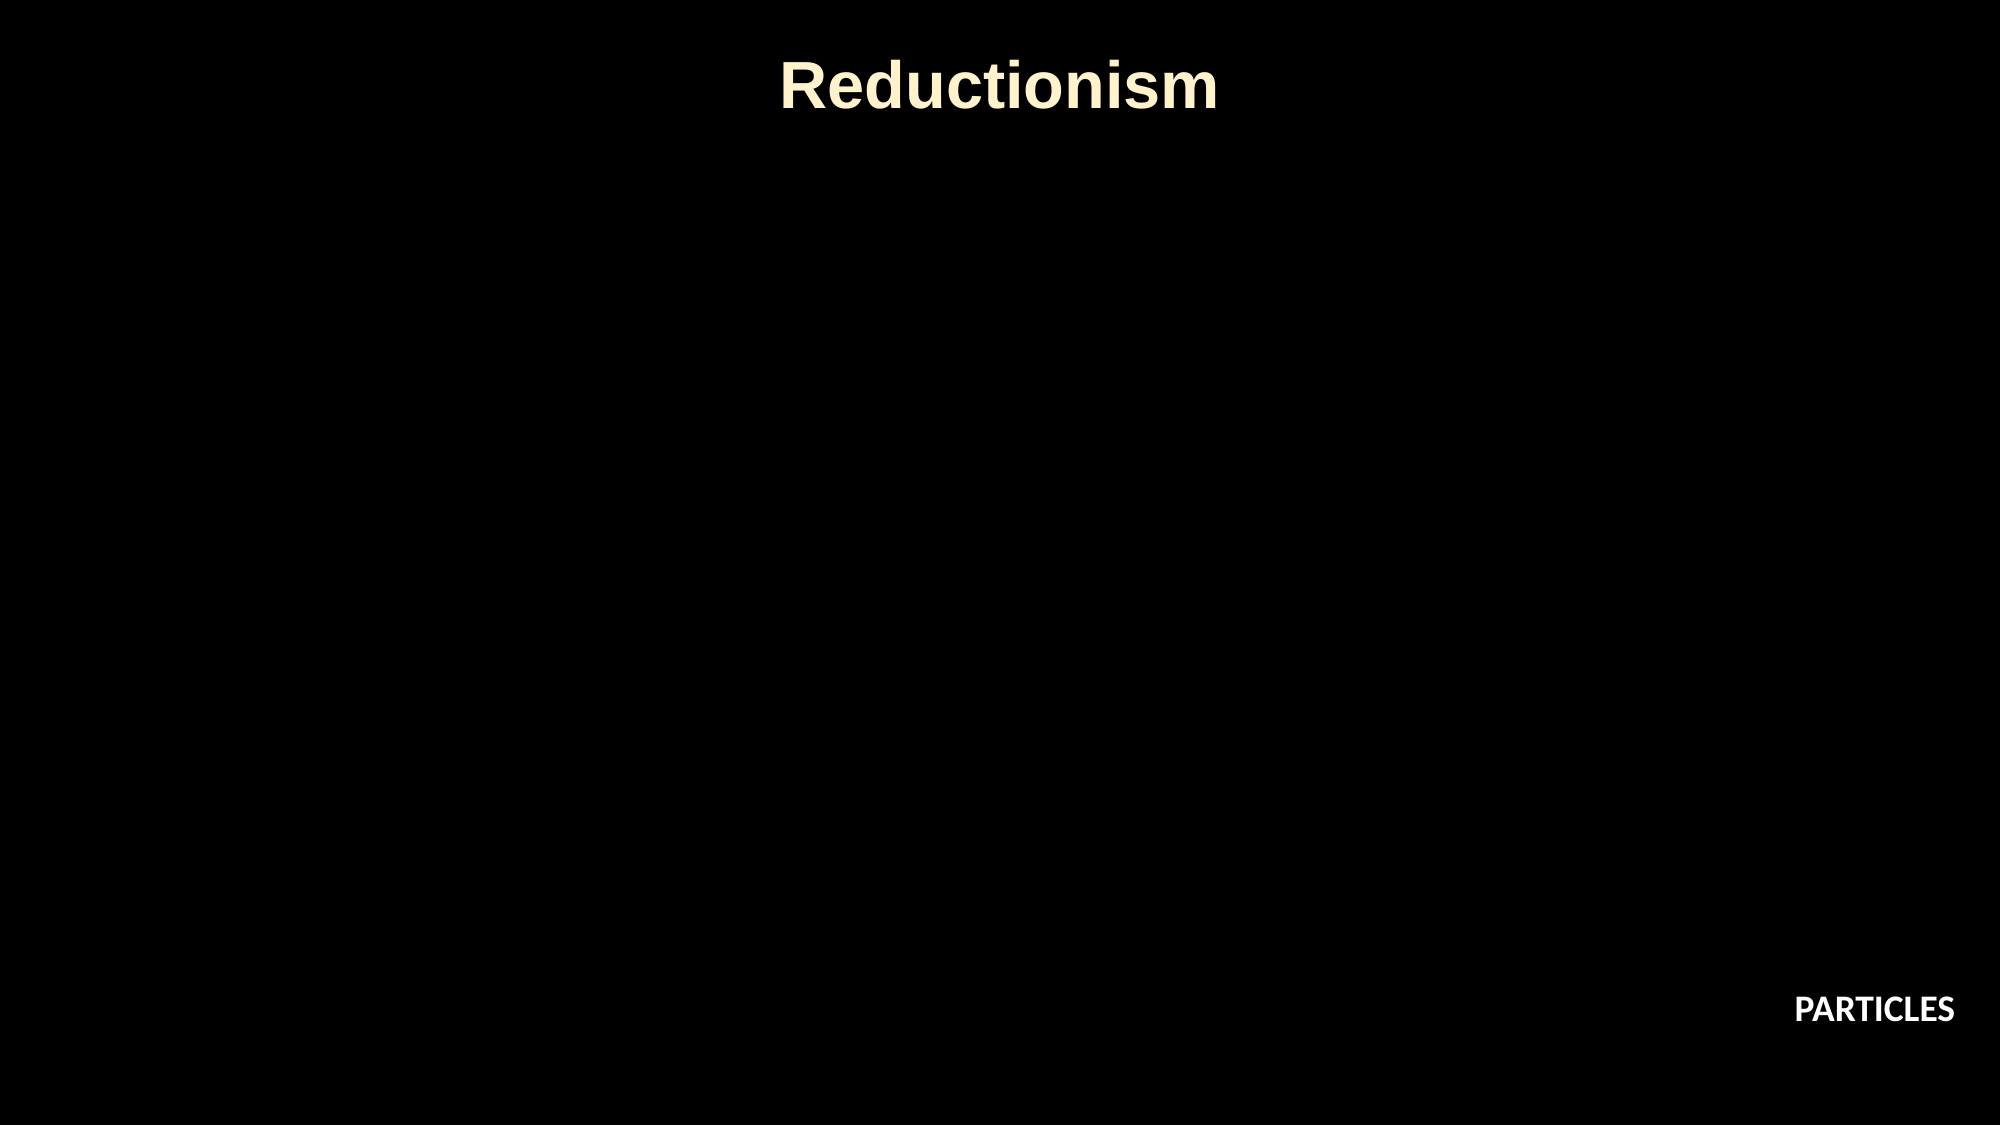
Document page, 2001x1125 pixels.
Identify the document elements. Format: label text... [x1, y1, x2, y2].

text_box Reductionism [0, 34, 2000, 130]
text_box WHAT WERE THE ELEMENTS IN THIS CORNER? ATOMS CHEMICAL ELEMENTS COMPOUNDS MIXTURES SOLID LIQUID GAS PLASMA PARTICLES [1694, 130, 1970, 1037]
